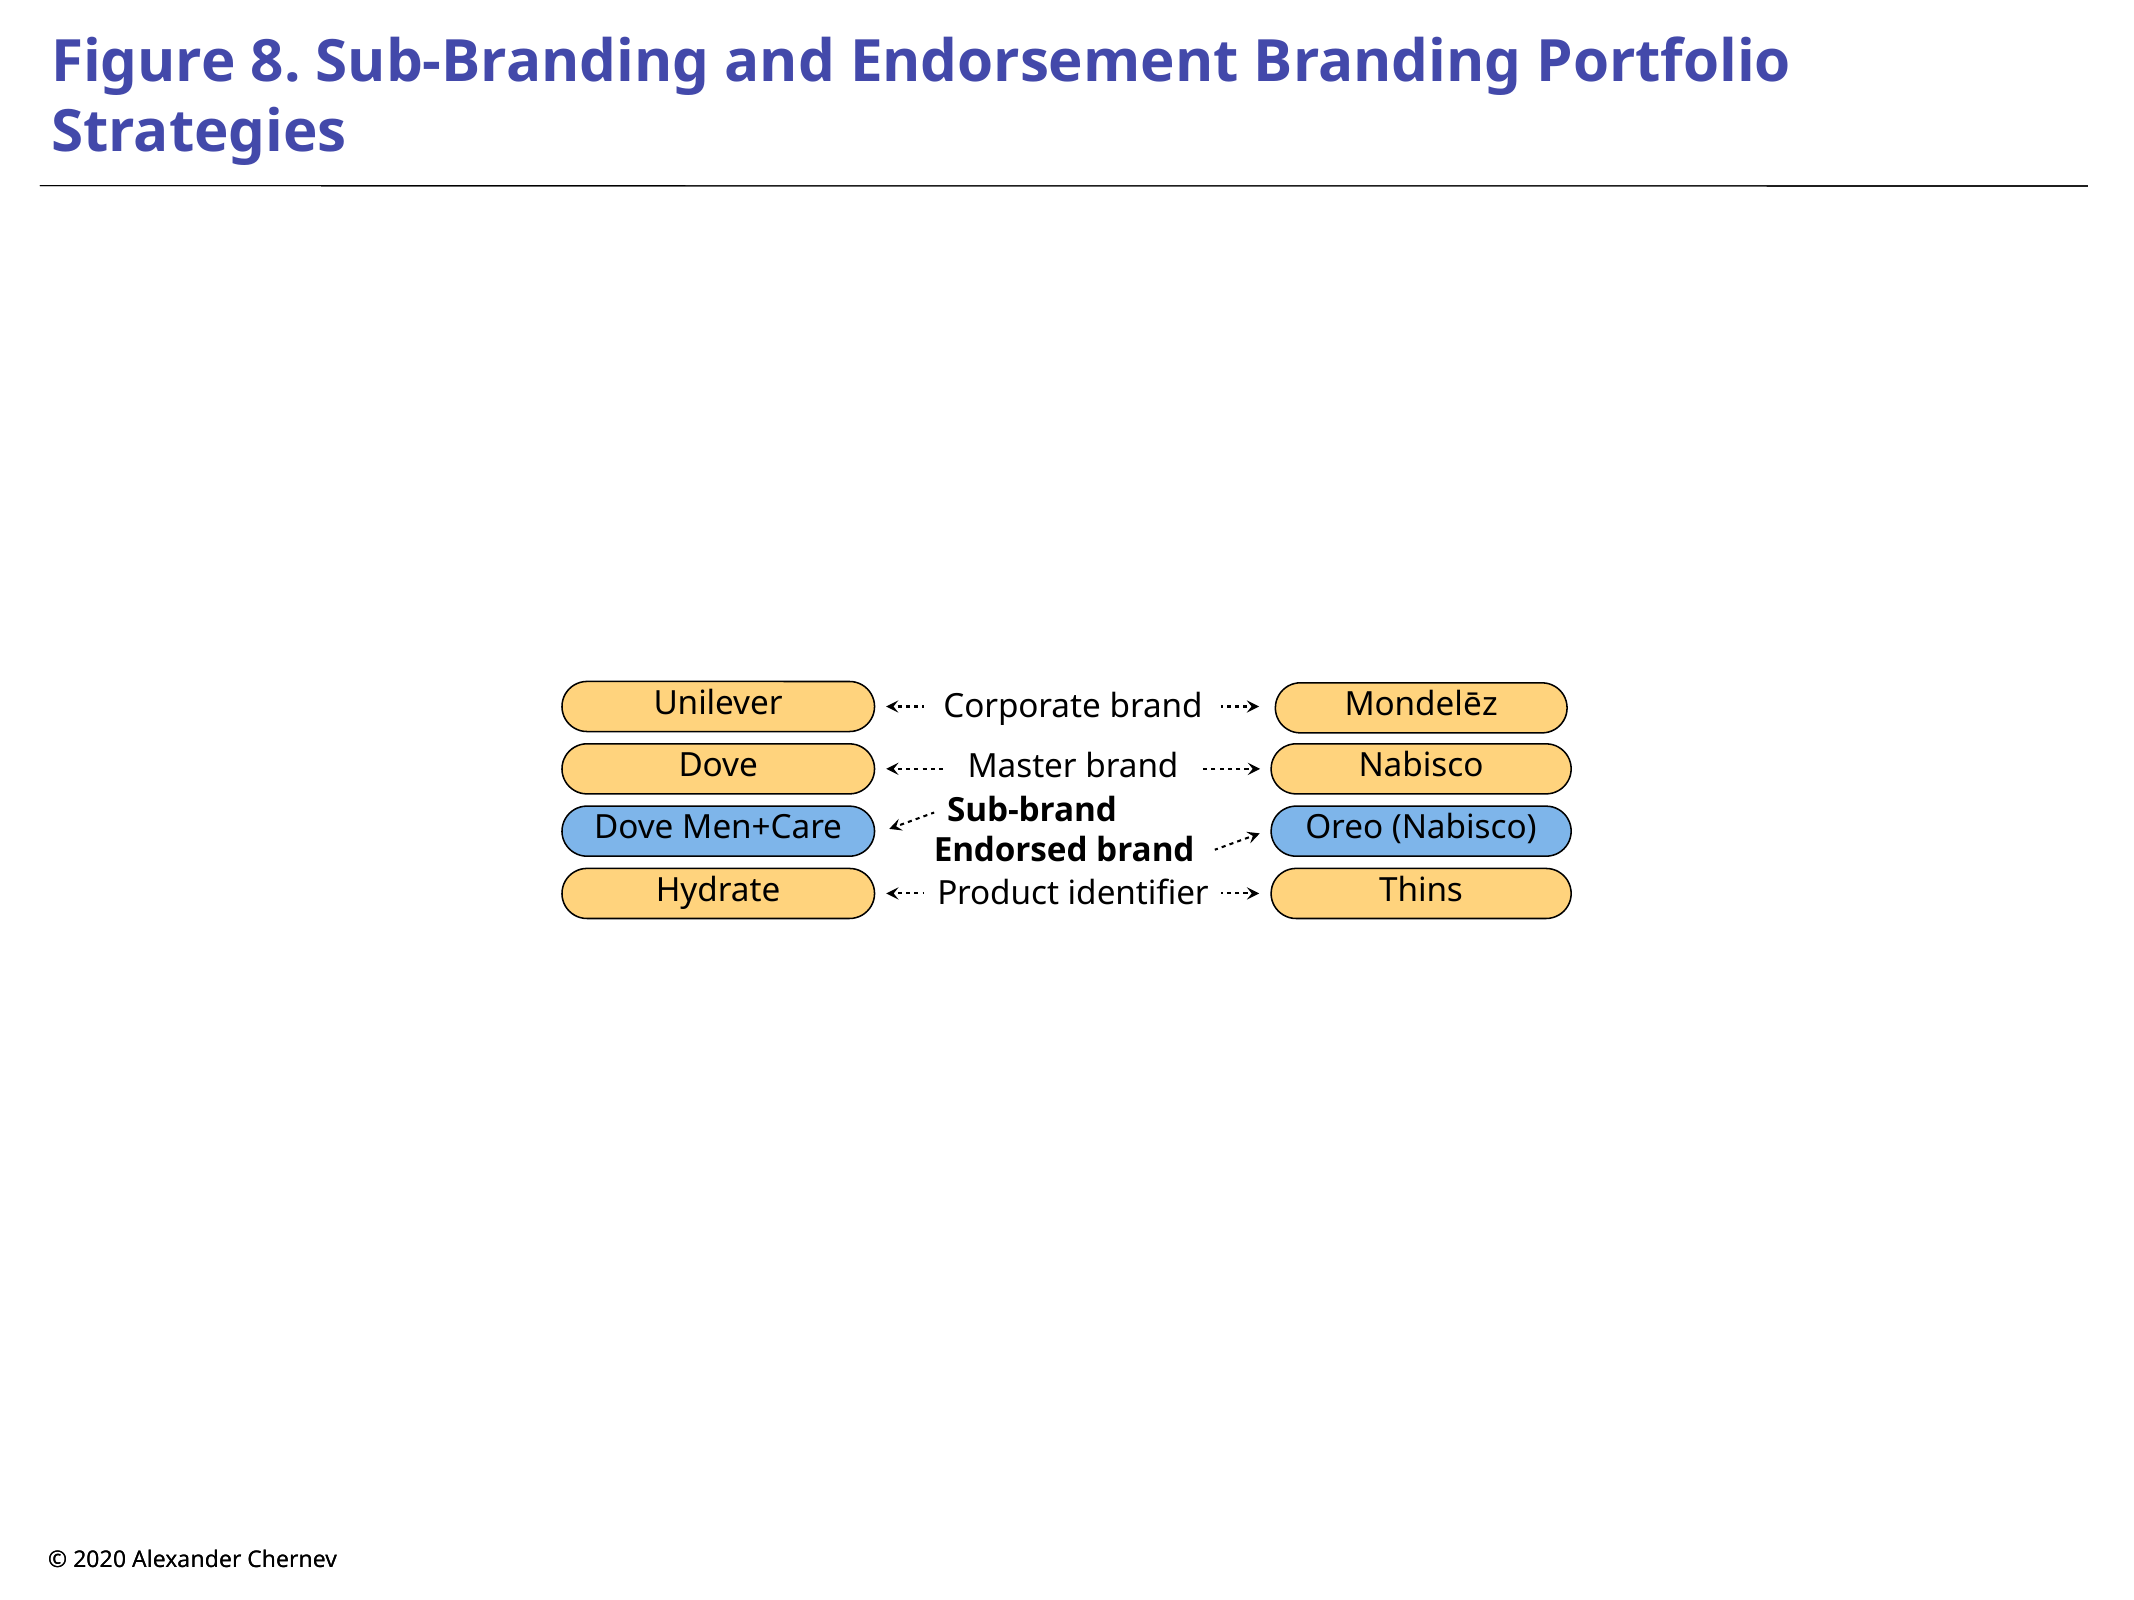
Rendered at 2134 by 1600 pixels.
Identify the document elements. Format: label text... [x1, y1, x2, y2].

title Figure 8. Sub-Branding and Endorsement Branding Portfolio Strategies [40, 0, 2089, 174]
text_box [561, 680, 1572, 920]
text_box © 2020 Alexander Chernev [37, 1534, 559, 1583]
